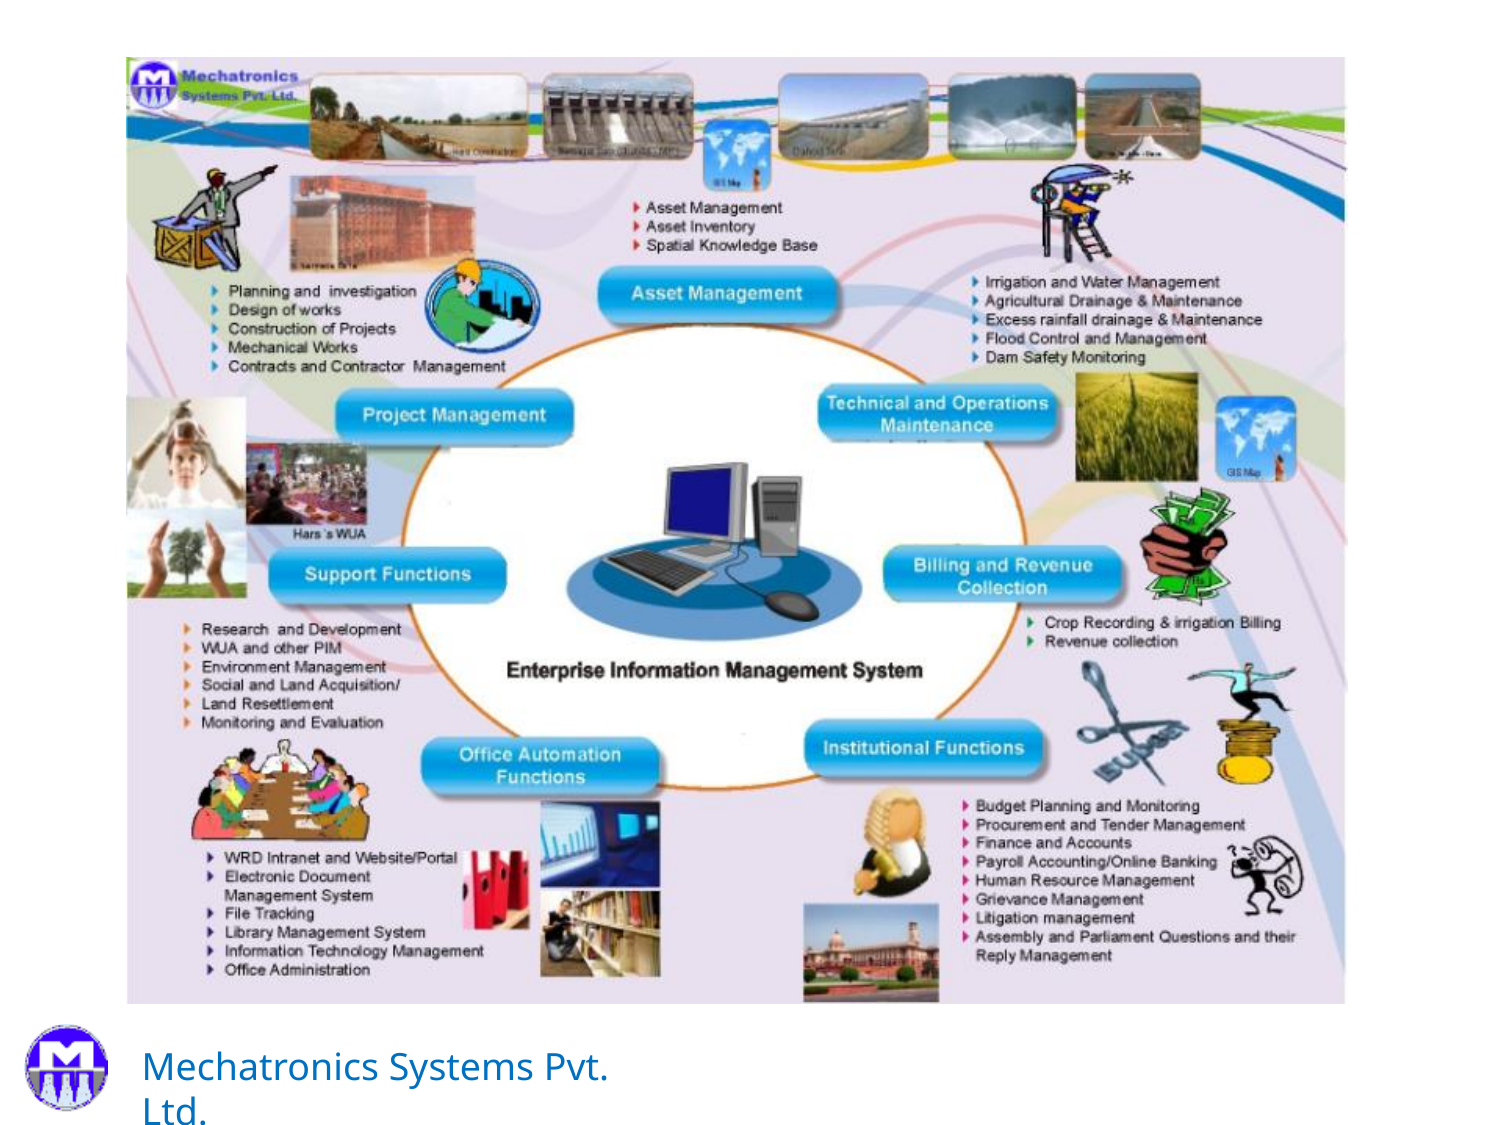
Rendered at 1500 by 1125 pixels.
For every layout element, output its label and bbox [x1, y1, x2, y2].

text_box [0, 999, 1500, 1125]
picture [126, 57, 1348, 1004]
